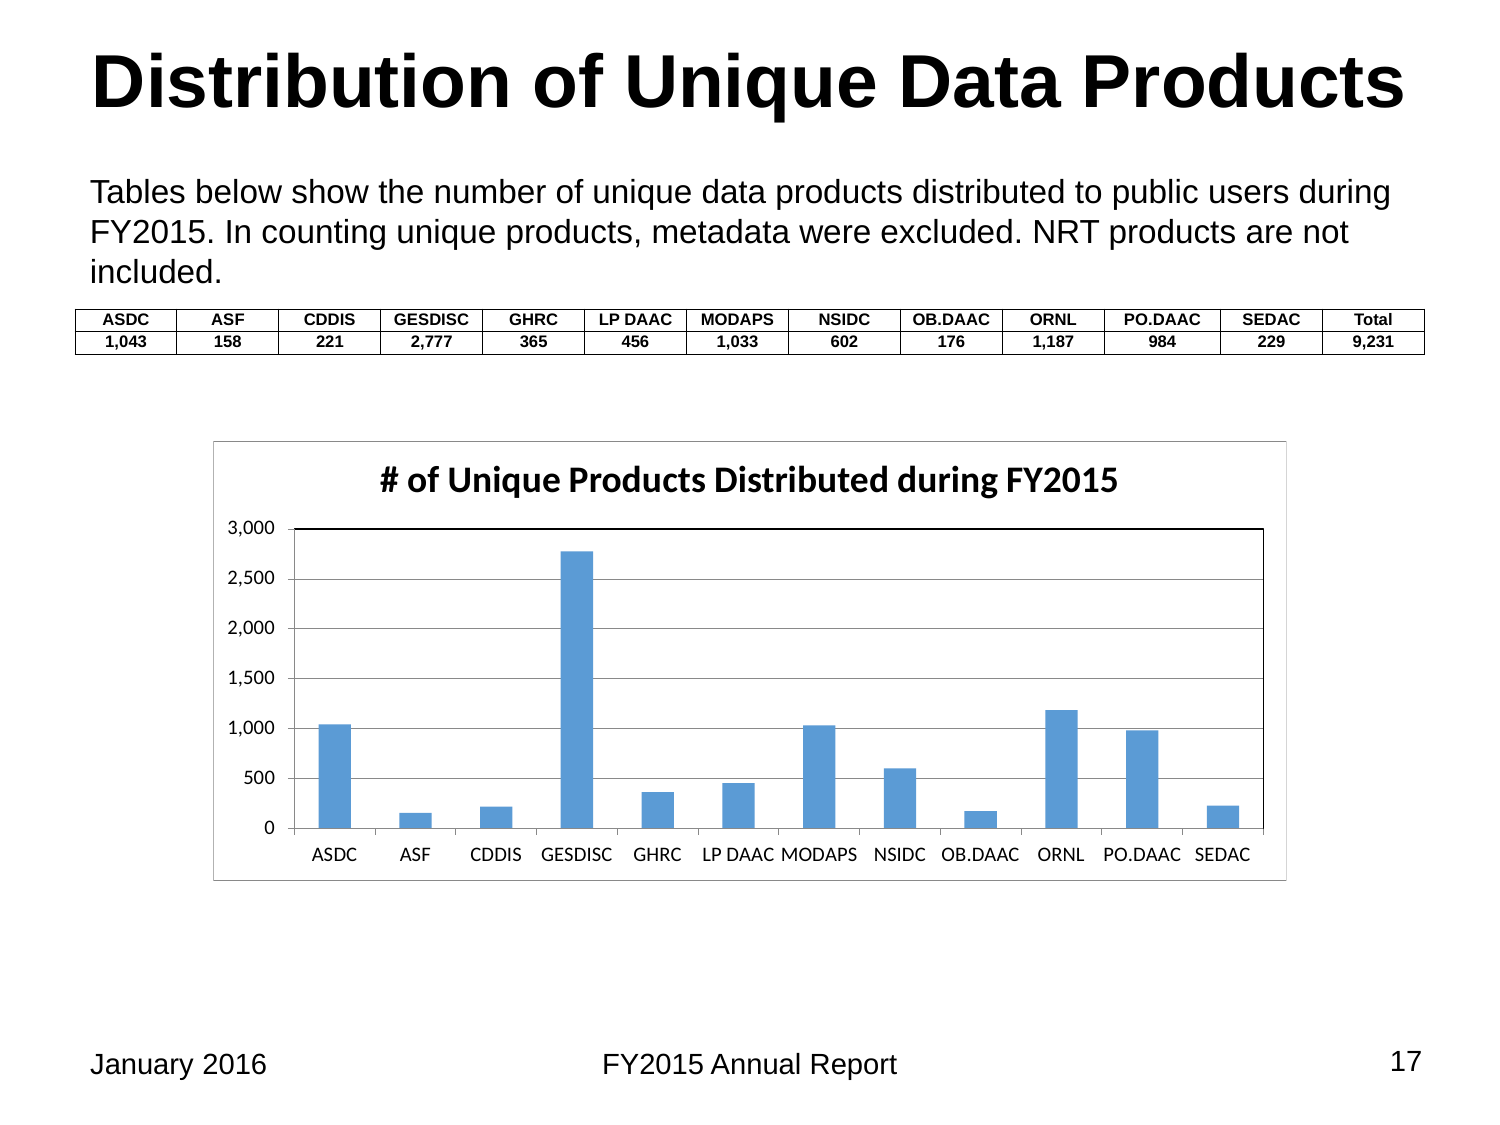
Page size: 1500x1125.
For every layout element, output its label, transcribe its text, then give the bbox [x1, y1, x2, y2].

table_cell 1,187 [1003, 332, 1104, 354]
table_cell 365 [483, 332, 584, 354]
table_header ORNL [1003, 310, 1104, 331]
table_header GESDISC [381, 310, 482, 331]
text_box Tables below show the number of unique data products distributed to public users during FY2015. In counting unique products, metadata were excluded. NRT products are not included. [0, 162, 1450, 288]
table_header ASF [177, 310, 278, 331]
footer FY2015 Annual Report [512, 1037, 988, 1116]
table_header ASDC [76, 310, 176, 331]
table_cell 158 [177, 332, 278, 354]
text_box Distribution of Unique Data Products [74, 25, 1425, 126]
table_header SEDAC [1221, 310, 1322, 331]
picture [213, 440, 1287, 882]
table_cell 176 [901, 332, 1002, 354]
table_cell 1,043 [76, 332, 176, 354]
table_cell 456 [585, 332, 686, 354]
table_header PO.DAAC [1105, 310, 1220, 331]
table_header CDDIS [279, 310, 380, 331]
table_header MODAPS [687, 310, 788, 331]
table_cell 2,777 [381, 332, 482, 354]
slide_number 17 [1087, 1034, 1438, 1113]
table_cell 9,231 [1323, 332, 1424, 354]
table_header Total [1323, 310, 1424, 331]
table_cell 229 [1221, 332, 1322, 354]
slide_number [74, 1037, 426, 1116]
table_header GHRC [483, 310, 584, 331]
table_cell 1,033 [687, 332, 788, 354]
table_header LP DAAC [585, 310, 686, 331]
table_cell 221 [279, 332, 380, 354]
table_cell 602 [789, 332, 900, 354]
table_cell 984 [1105, 332, 1220, 354]
table_header OB.DAAC [901, 310, 1002, 331]
table_header NSIDC [789, 310, 900, 331]
